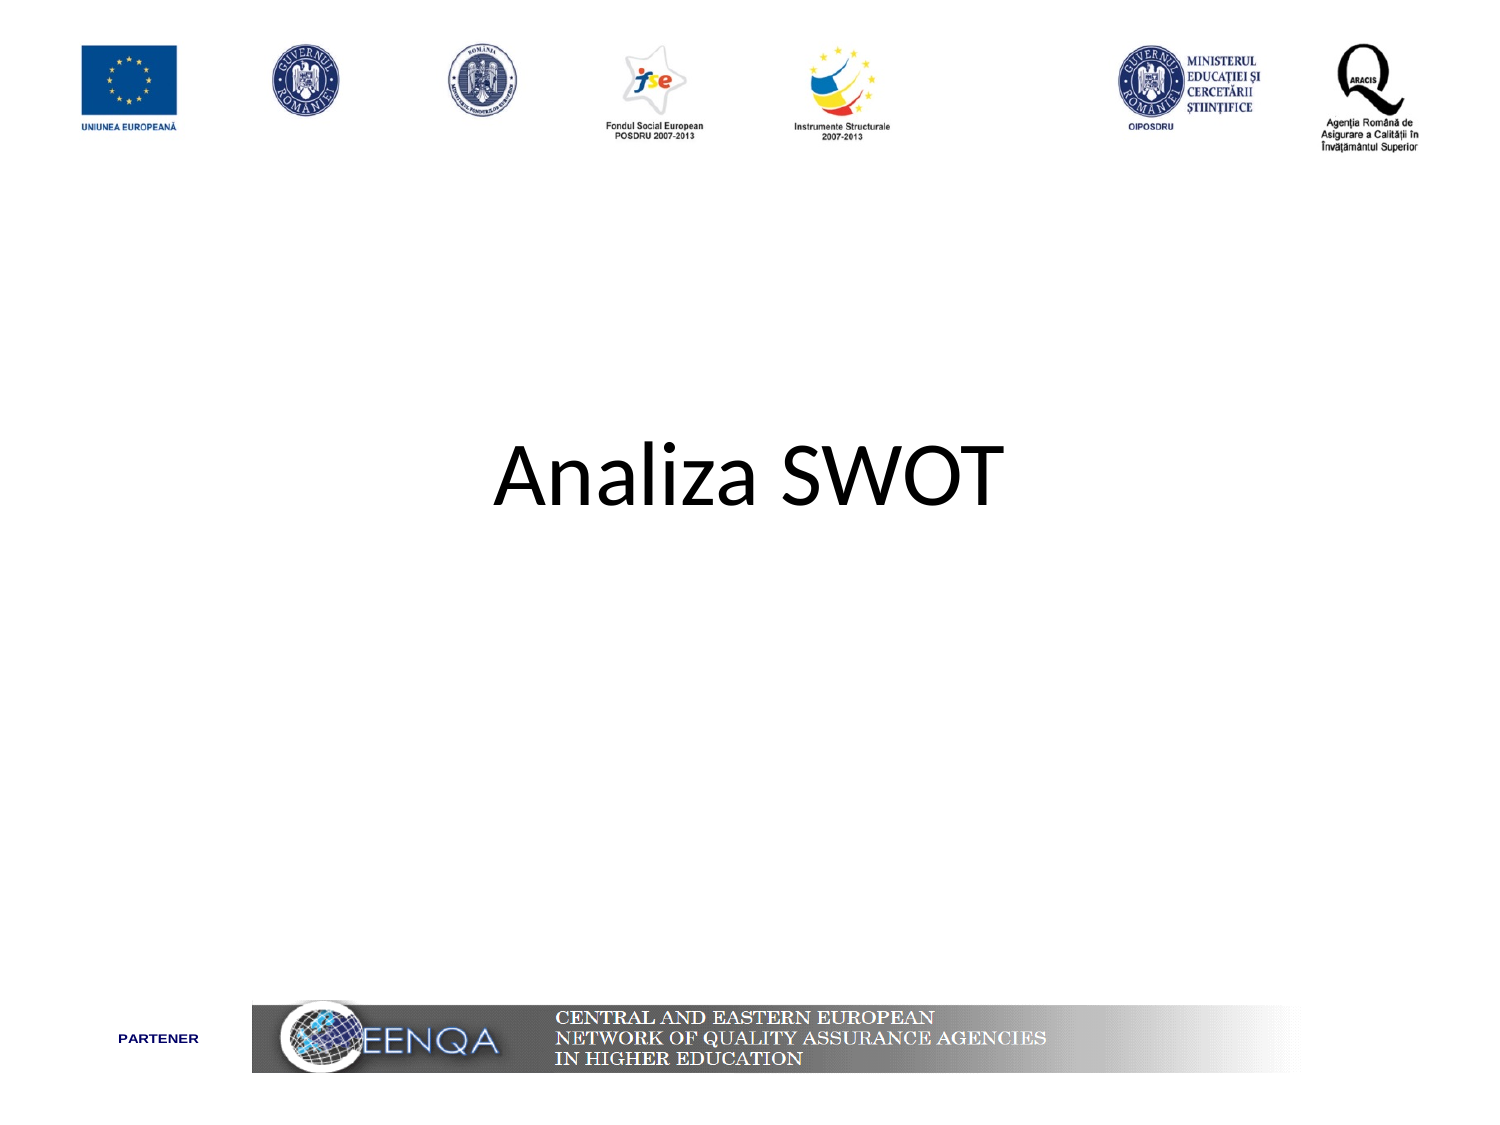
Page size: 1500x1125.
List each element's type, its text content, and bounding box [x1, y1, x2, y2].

title Analiza SWOT [75, 375, 1425, 563]
picture [87, 1000, 1438, 1101]
picture [0, 0, 1500, 176]
